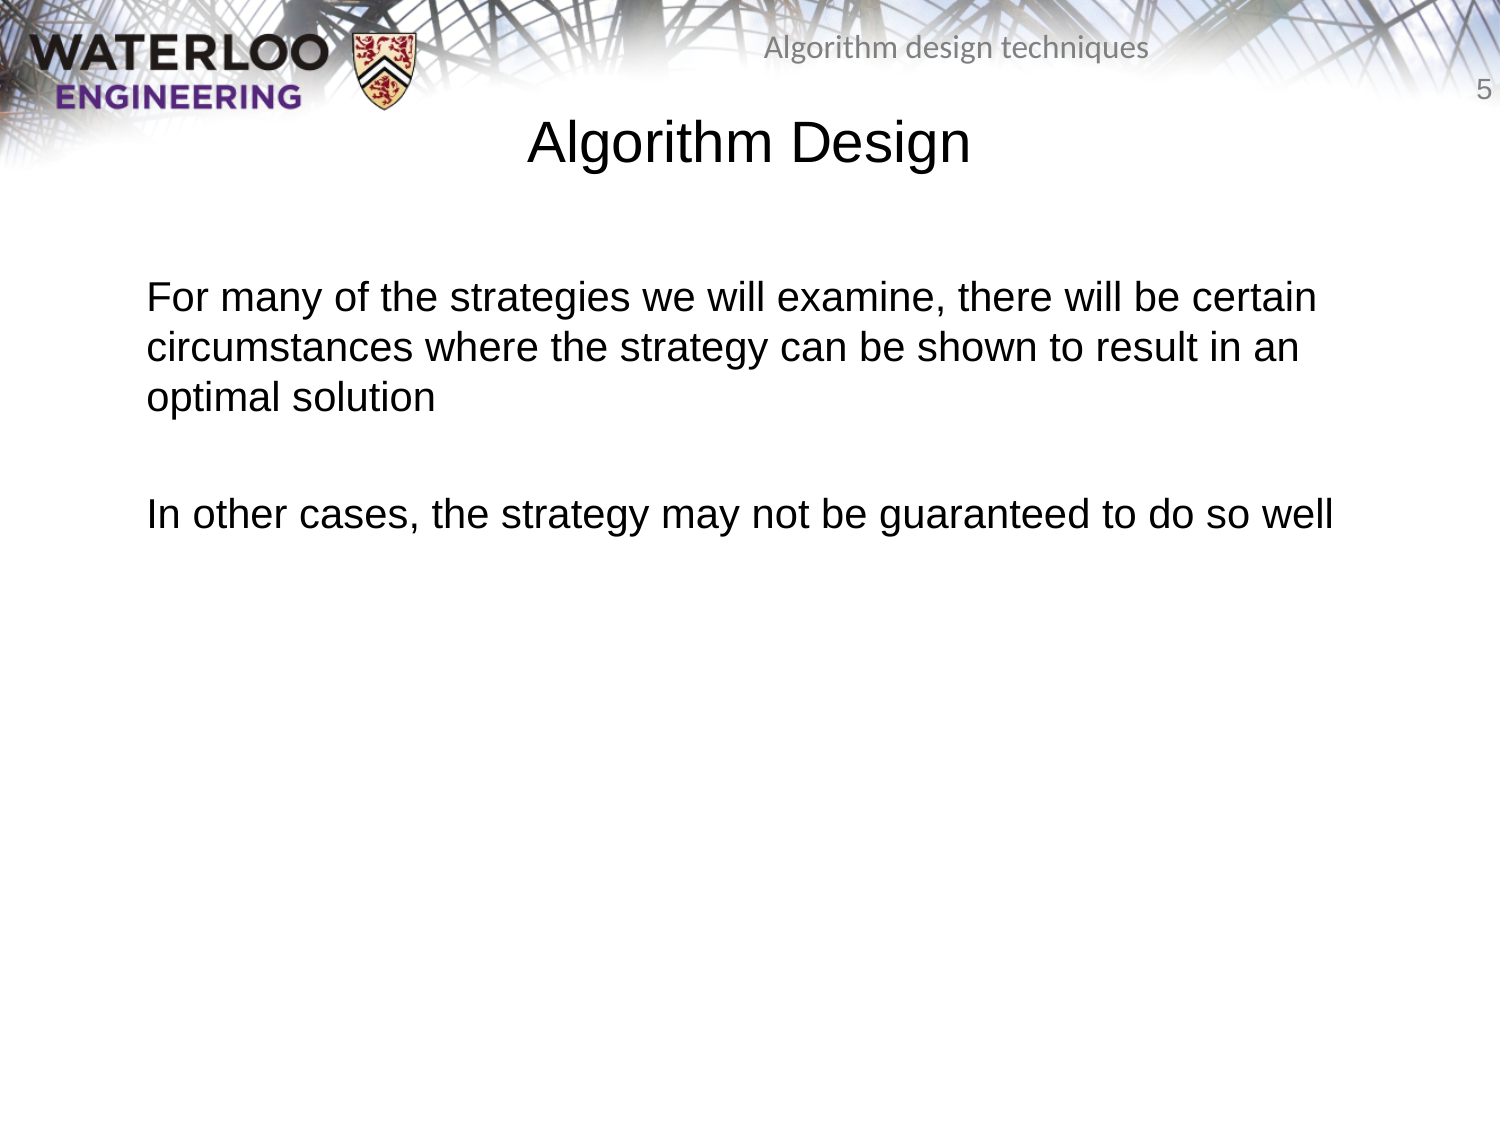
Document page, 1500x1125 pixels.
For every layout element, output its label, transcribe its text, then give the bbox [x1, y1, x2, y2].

list For many of the strategies we will examine, there will be certain circumstances where the strategy can be shown to result in an optimal solution In other cases, the strategy may not be guaranteed to do so well [74, 262, 1426, 1006]
picture [0, 0, 1500, 1125]
title Algorithm Design [74, 44, 1426, 233]
